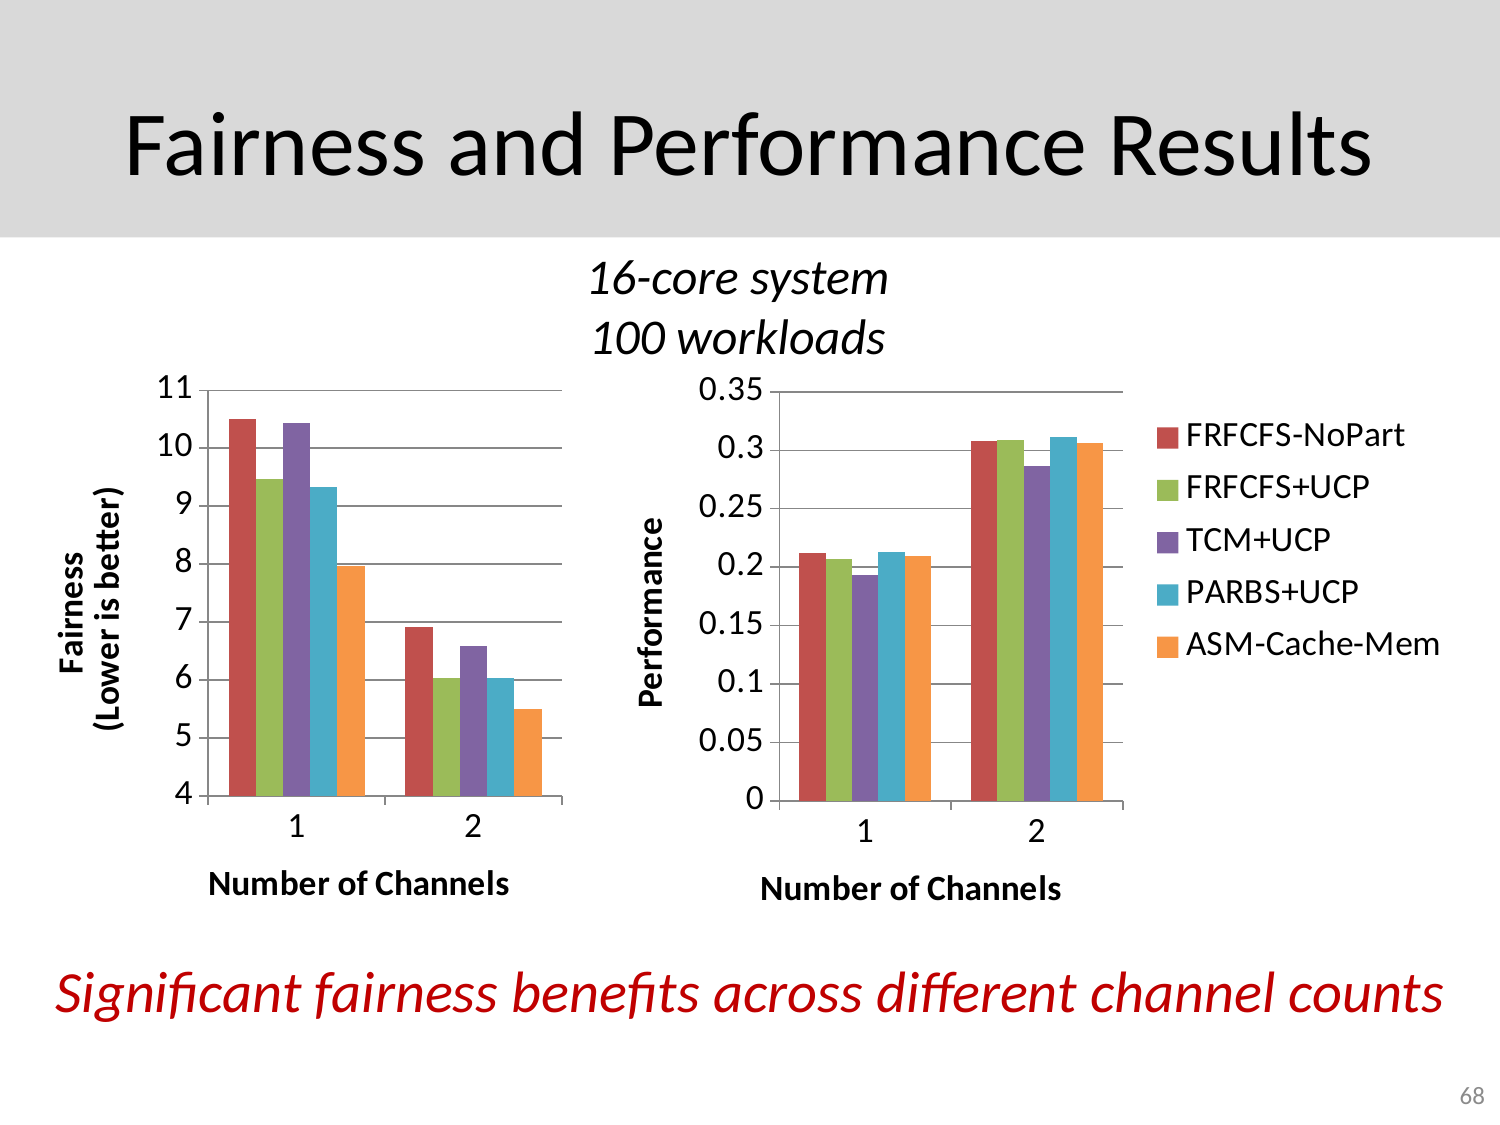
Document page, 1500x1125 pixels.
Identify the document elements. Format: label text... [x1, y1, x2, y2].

text_box 16-core system 100 workloads [537, 237, 938, 360]
title Fairness and Performance Results [75, 45, 1425, 233]
chart [20, 359, 1464, 939]
slide_number 68 [1149, 1065, 1500, 1125]
text_box Significant fairness benefits across different channel counts [0, 946, 1500, 1032]
